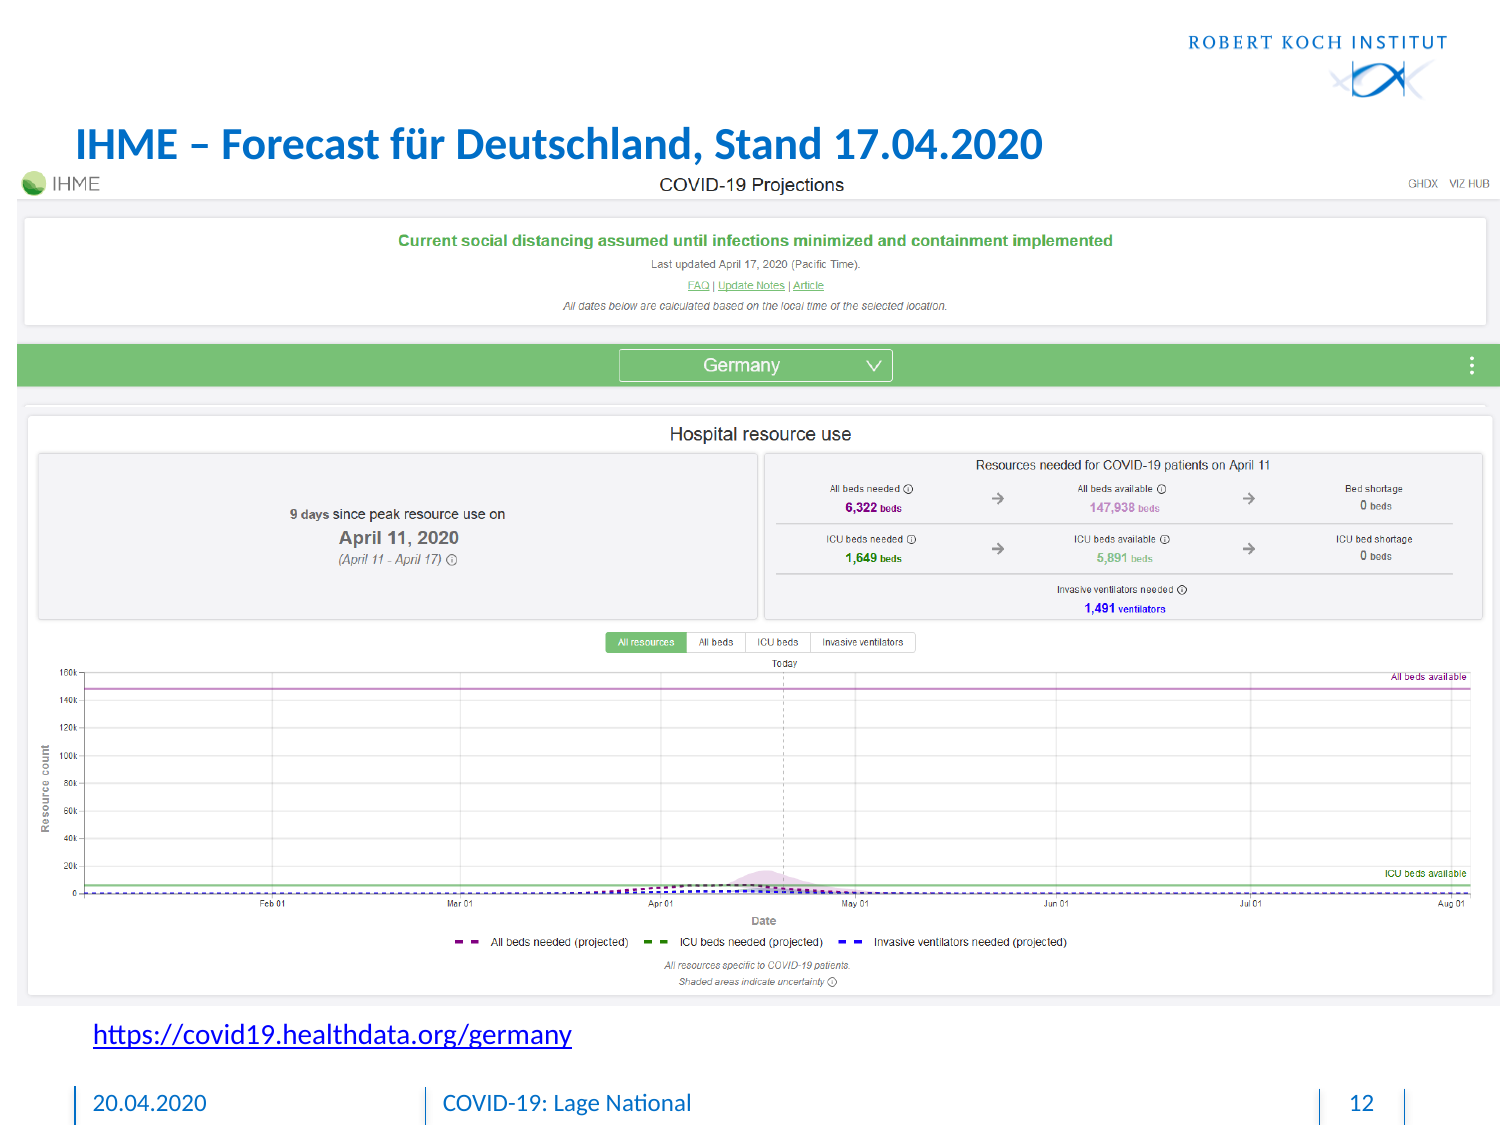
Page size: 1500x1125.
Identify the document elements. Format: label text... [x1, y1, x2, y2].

footer COVID-19: Lage National [442, 1086, 1293, 1119]
picture [16, 168, 1500, 1006]
title IHME – Forecast für Deutschland, Stand 17.04.2020 [75, 113, 1403, 167]
slide_number 12 [1321, 1086, 1403, 1119]
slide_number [92, 1086, 398, 1119]
picture [1182, 29, 1454, 109]
text_box https://covid19.healthdata.org/germany [78, 1014, 588, 1058]
